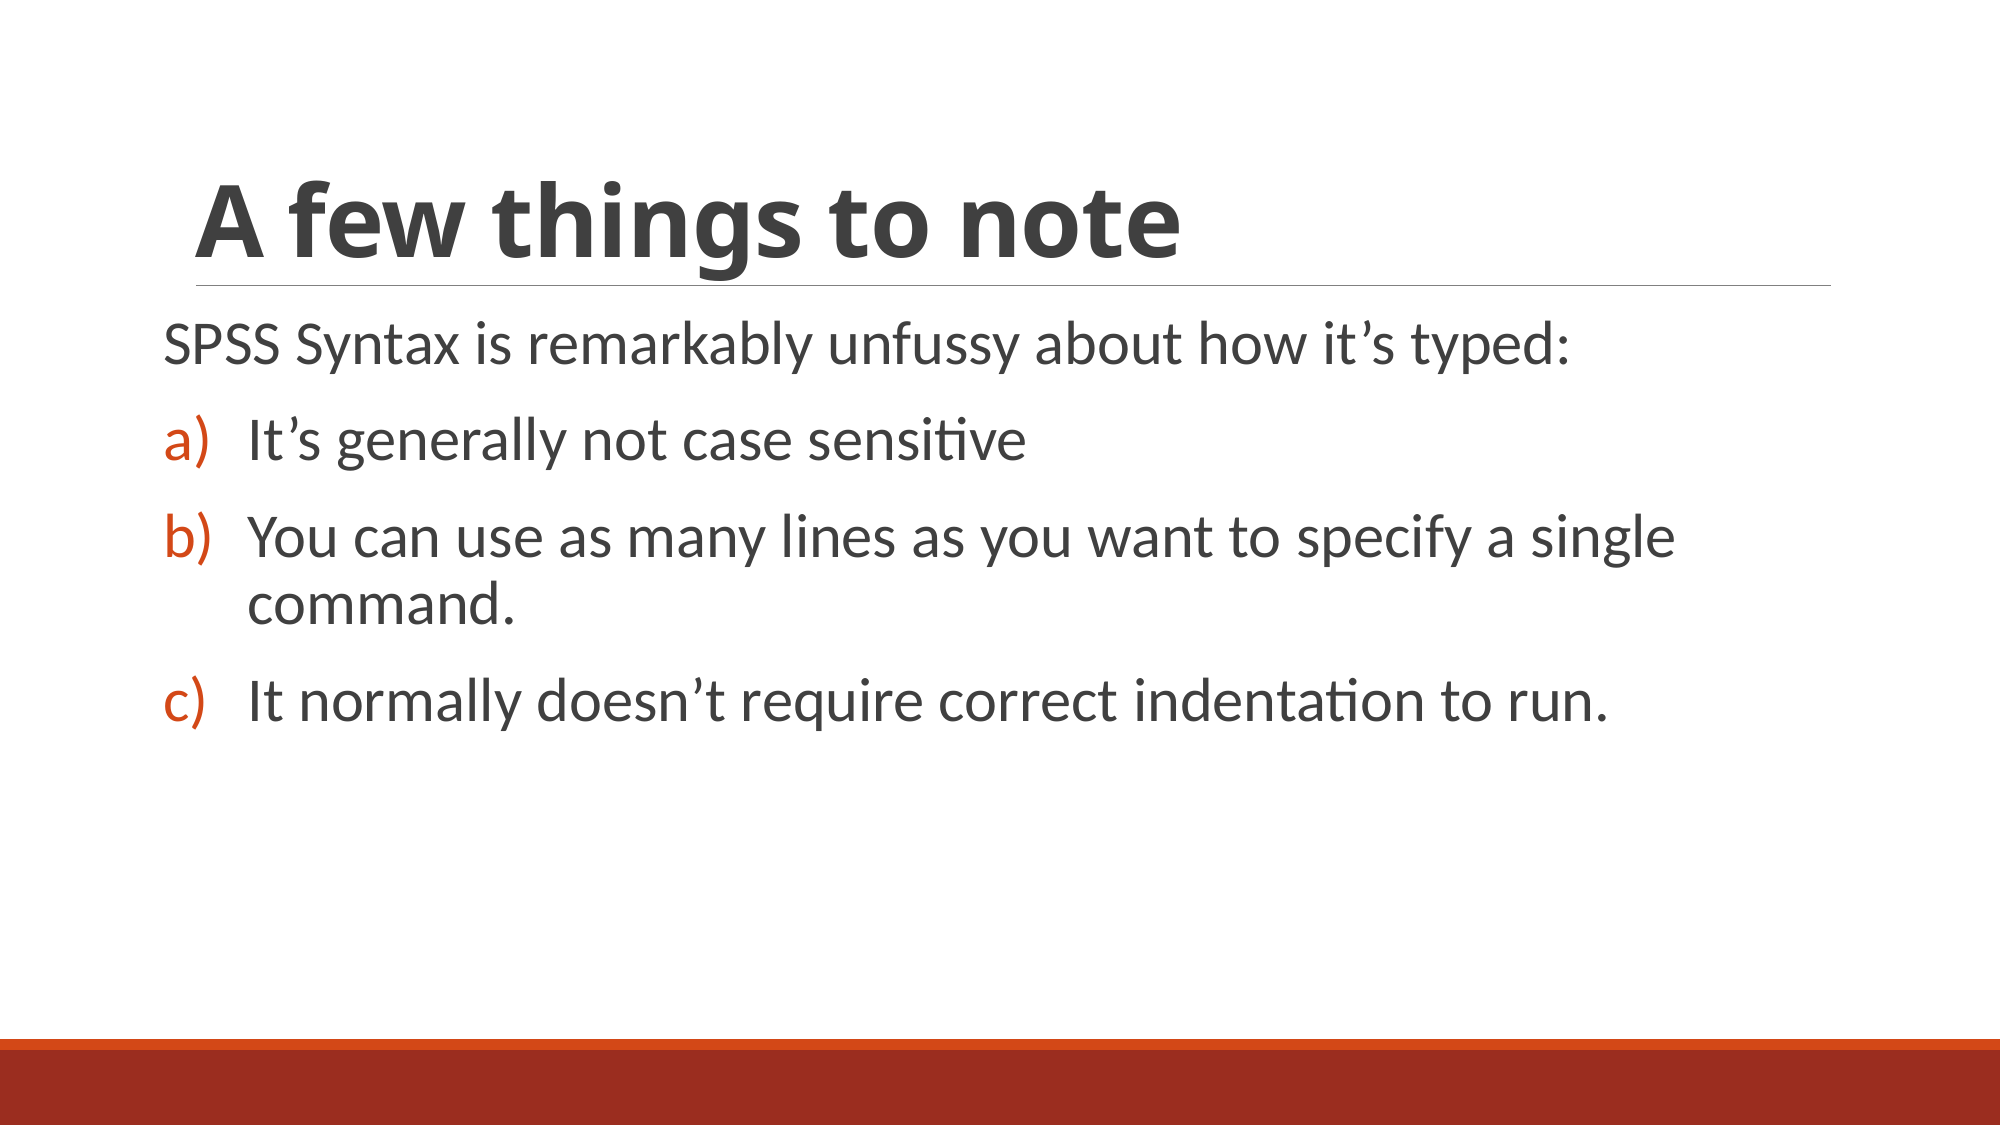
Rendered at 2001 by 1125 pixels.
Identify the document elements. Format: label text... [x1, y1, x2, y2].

list SPSS Syntax is remarkably unfussy about how it’s typed: It’s generally not case sensitive You can use as many lines as you want to specify a single command. It normally doesn’t require correct indentation to run. [163, 302, 1817, 963]
title A few things to note [180, 47, 1830, 285]
